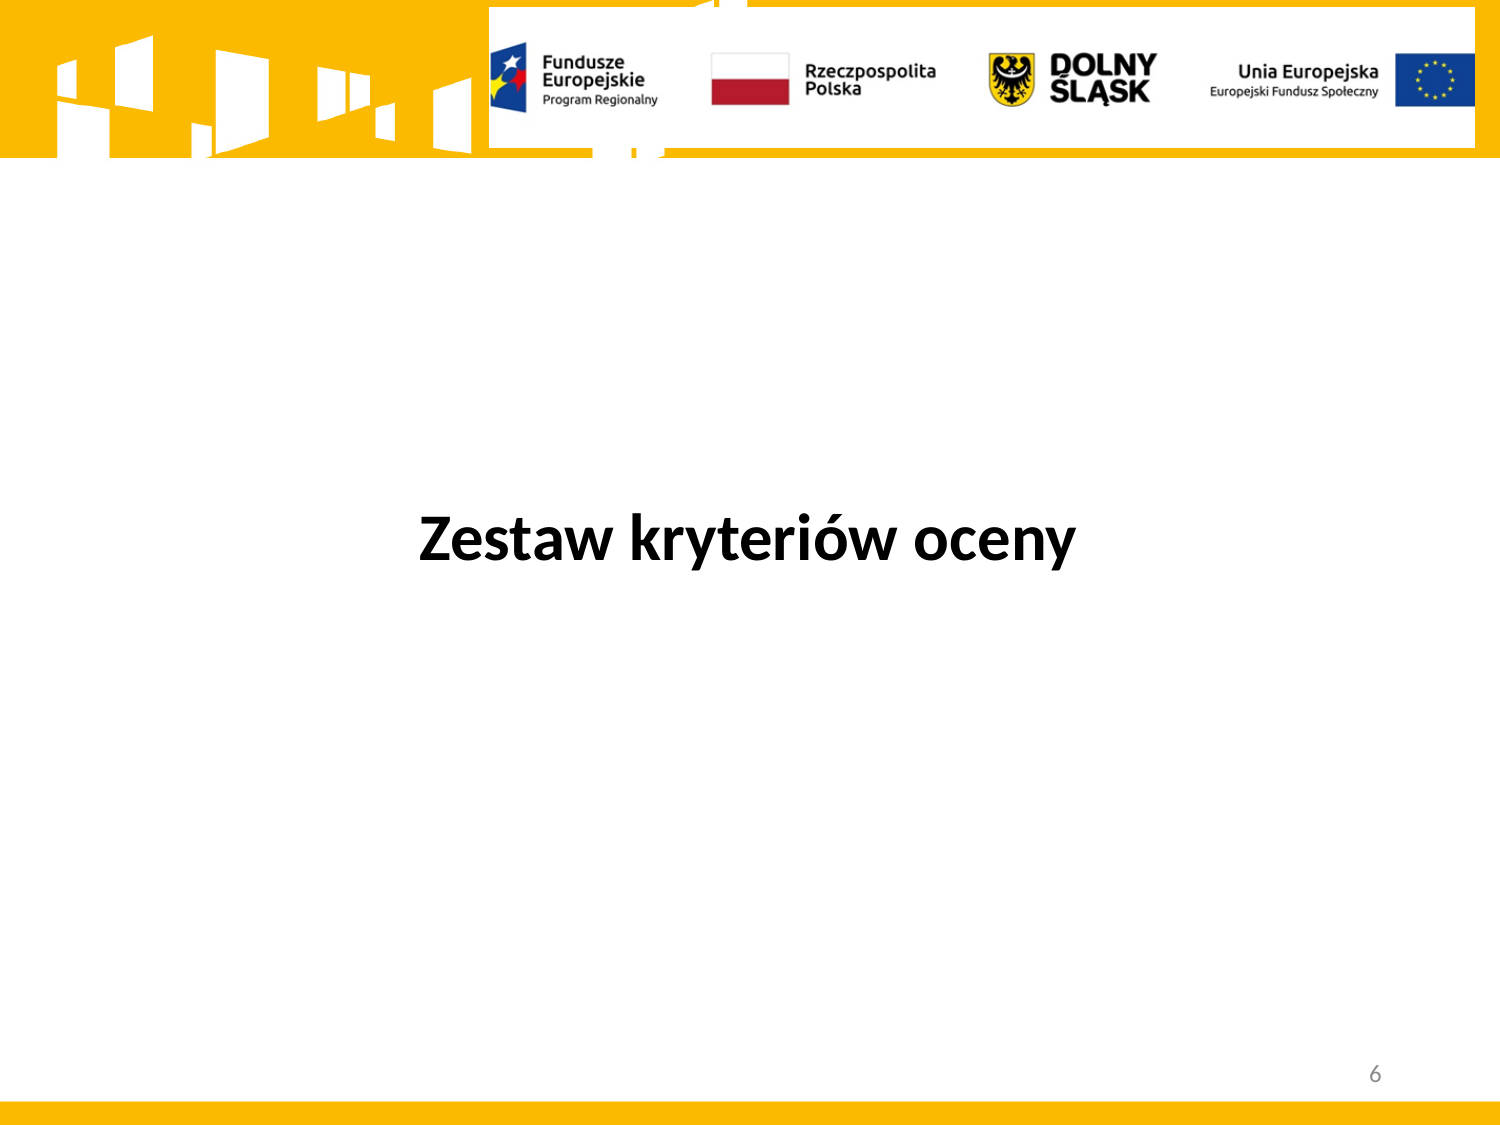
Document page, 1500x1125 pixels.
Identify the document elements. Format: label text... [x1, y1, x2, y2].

picture [0, 0, 1500, 1125]
slide_number 6 [1059, 1042, 1397, 1103]
list Zestaw kryteriów oceny [52, 184, 1459, 1024]
